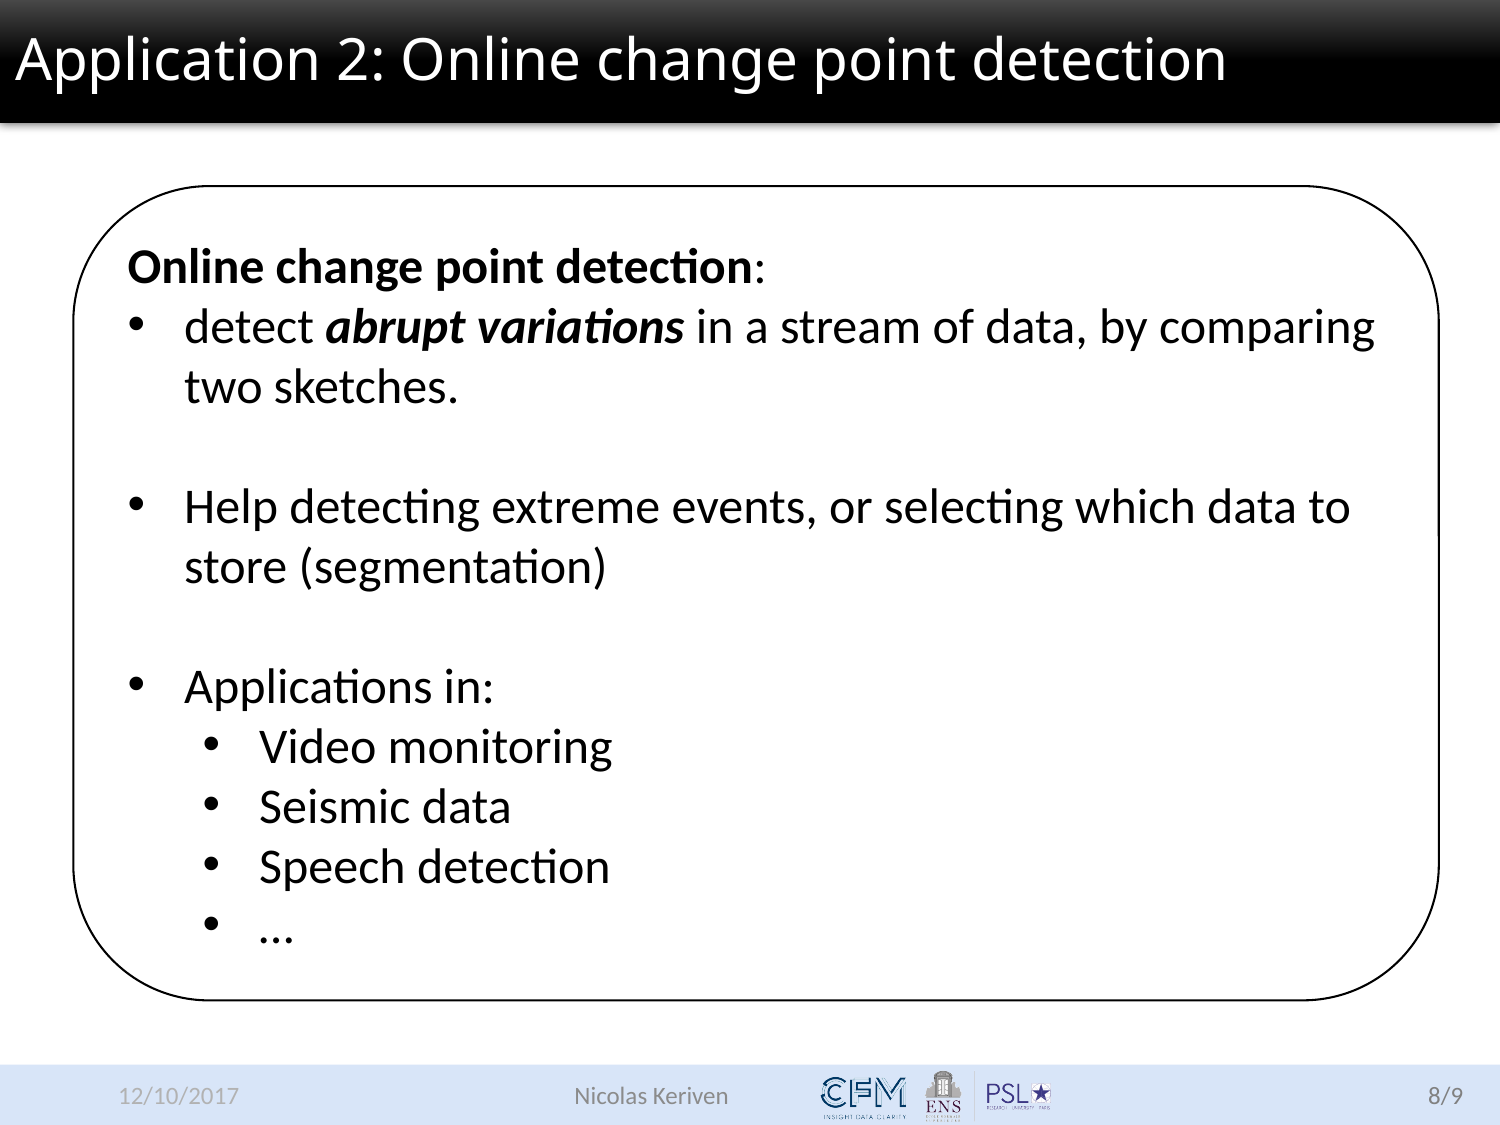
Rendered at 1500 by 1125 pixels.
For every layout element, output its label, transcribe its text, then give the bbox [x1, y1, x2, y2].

picture [816, 1073, 911, 1122]
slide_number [103, 1065, 441, 1125]
text_box 8/9 [1175, 1072, 1478, 1117]
footer Nicolas Keriven [496, 1065, 807, 1125]
picture [918, 1068, 1057, 1125]
text_box Online change point detection: detect abrupt variations in a stream of data, by comparing two sketches. Help detecting extreme events, or selecting which data to store (segmentation) Applications in: Video monitoring Seismic data Speech detection … [72, 185, 1440, 1002]
title Application 2: Online change point detection [0, 1, 1294, 121]
